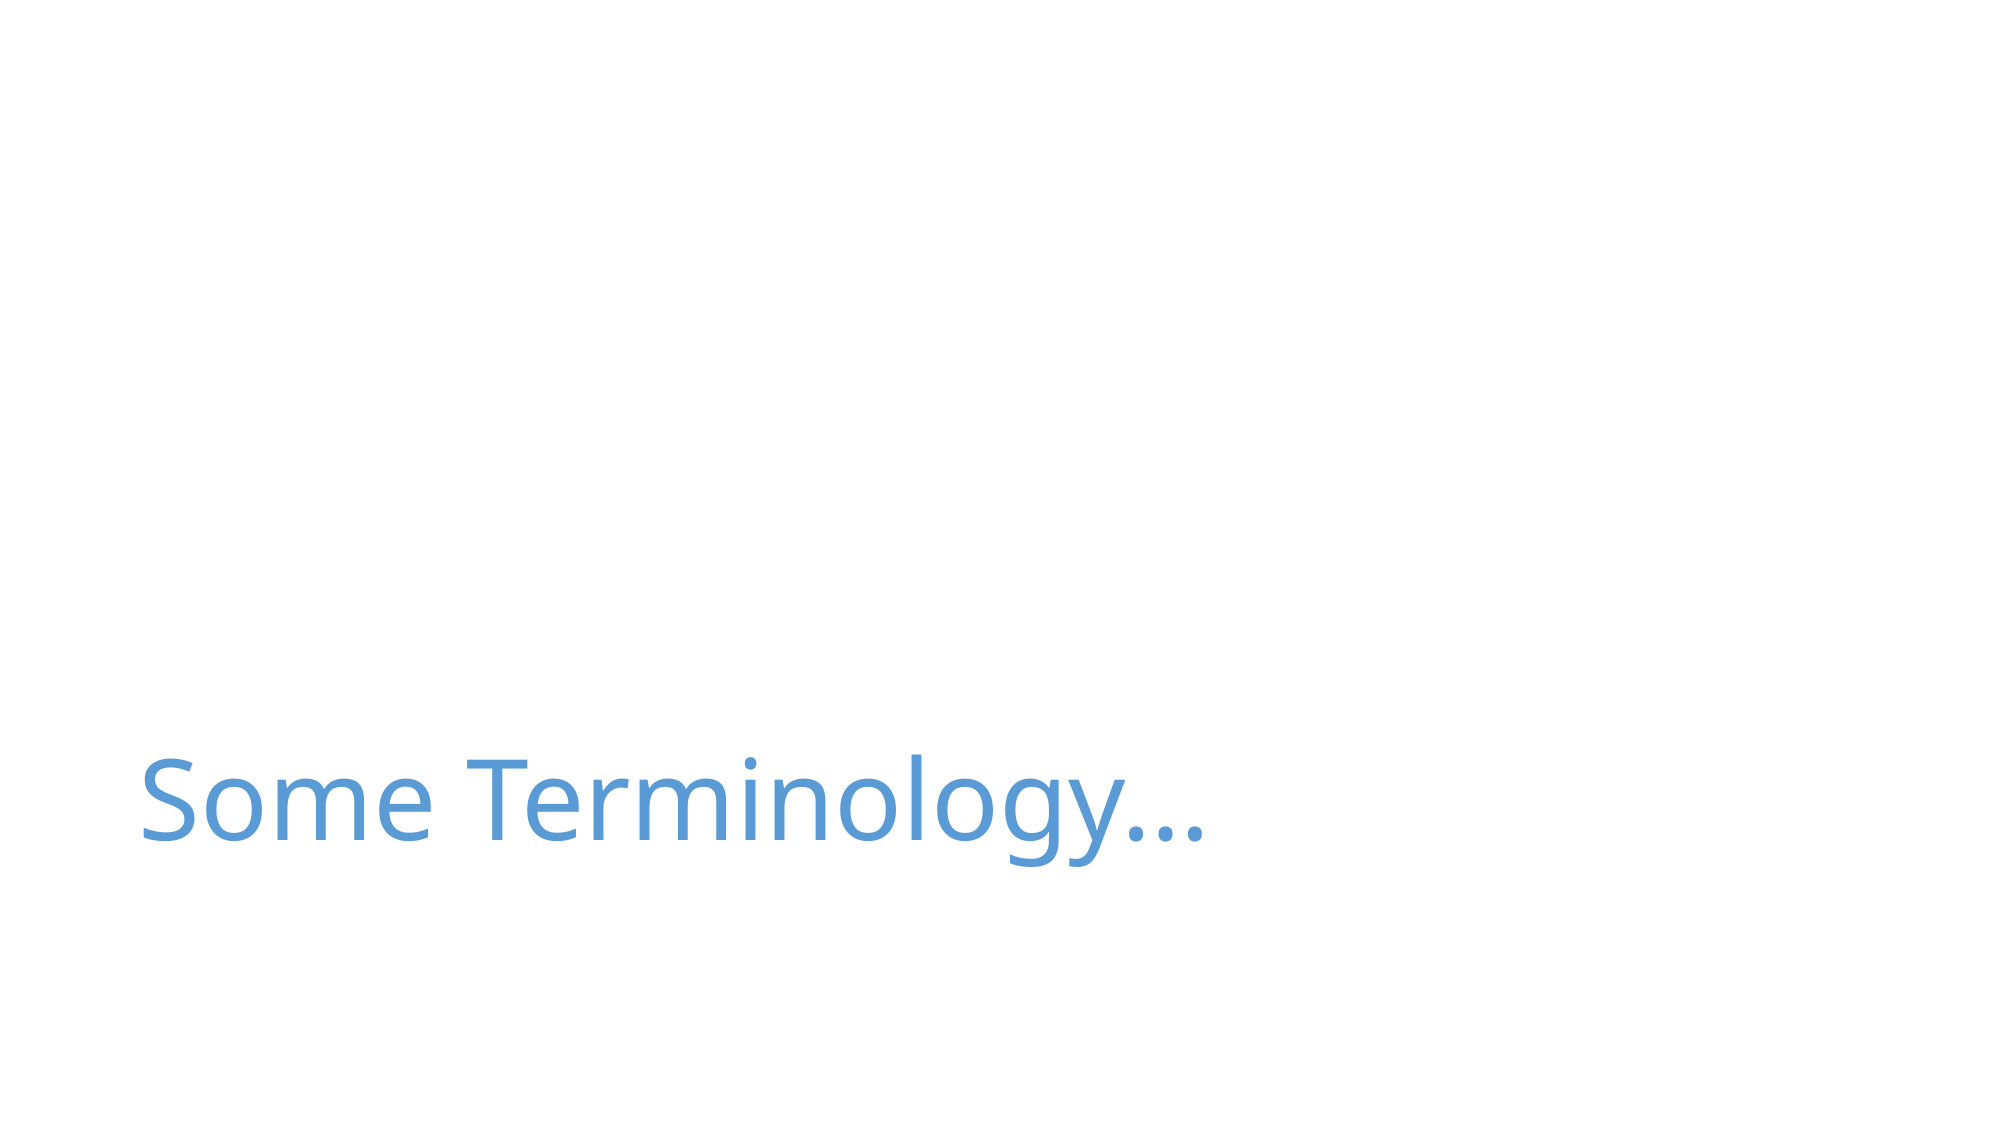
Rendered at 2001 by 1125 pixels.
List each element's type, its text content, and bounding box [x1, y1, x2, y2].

text_box Some Terminology… [123, 695, 1849, 913]
